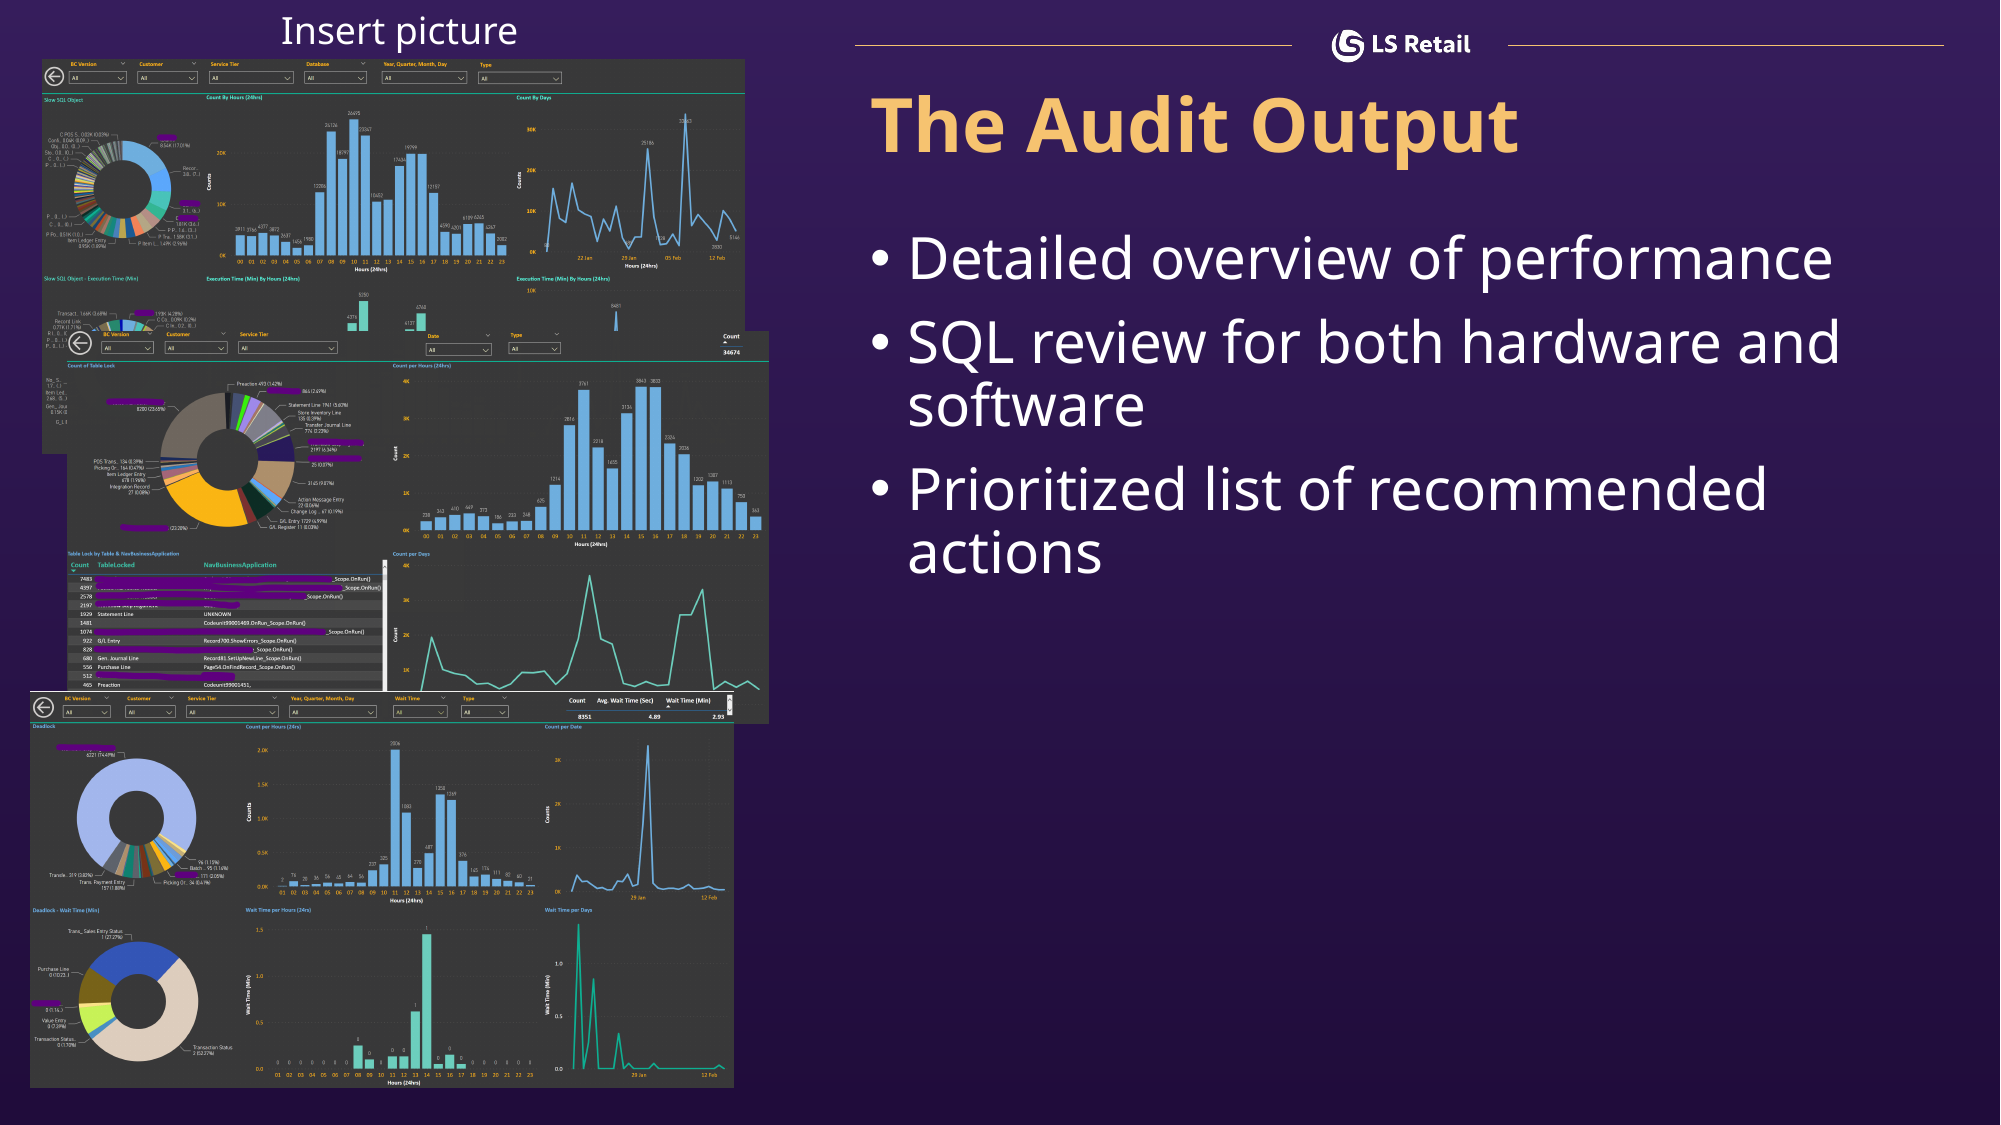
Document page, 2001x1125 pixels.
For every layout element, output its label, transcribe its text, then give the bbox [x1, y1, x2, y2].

list Detailed overview of performance SQL review for both hardware and software Prioritized list of recommended actions [855, 221, 1945, 1055]
picture [1317, 15, 1483, 77]
picture [0, 0, 800, 1125]
title The Audit Output [855, 80, 1945, 177]
